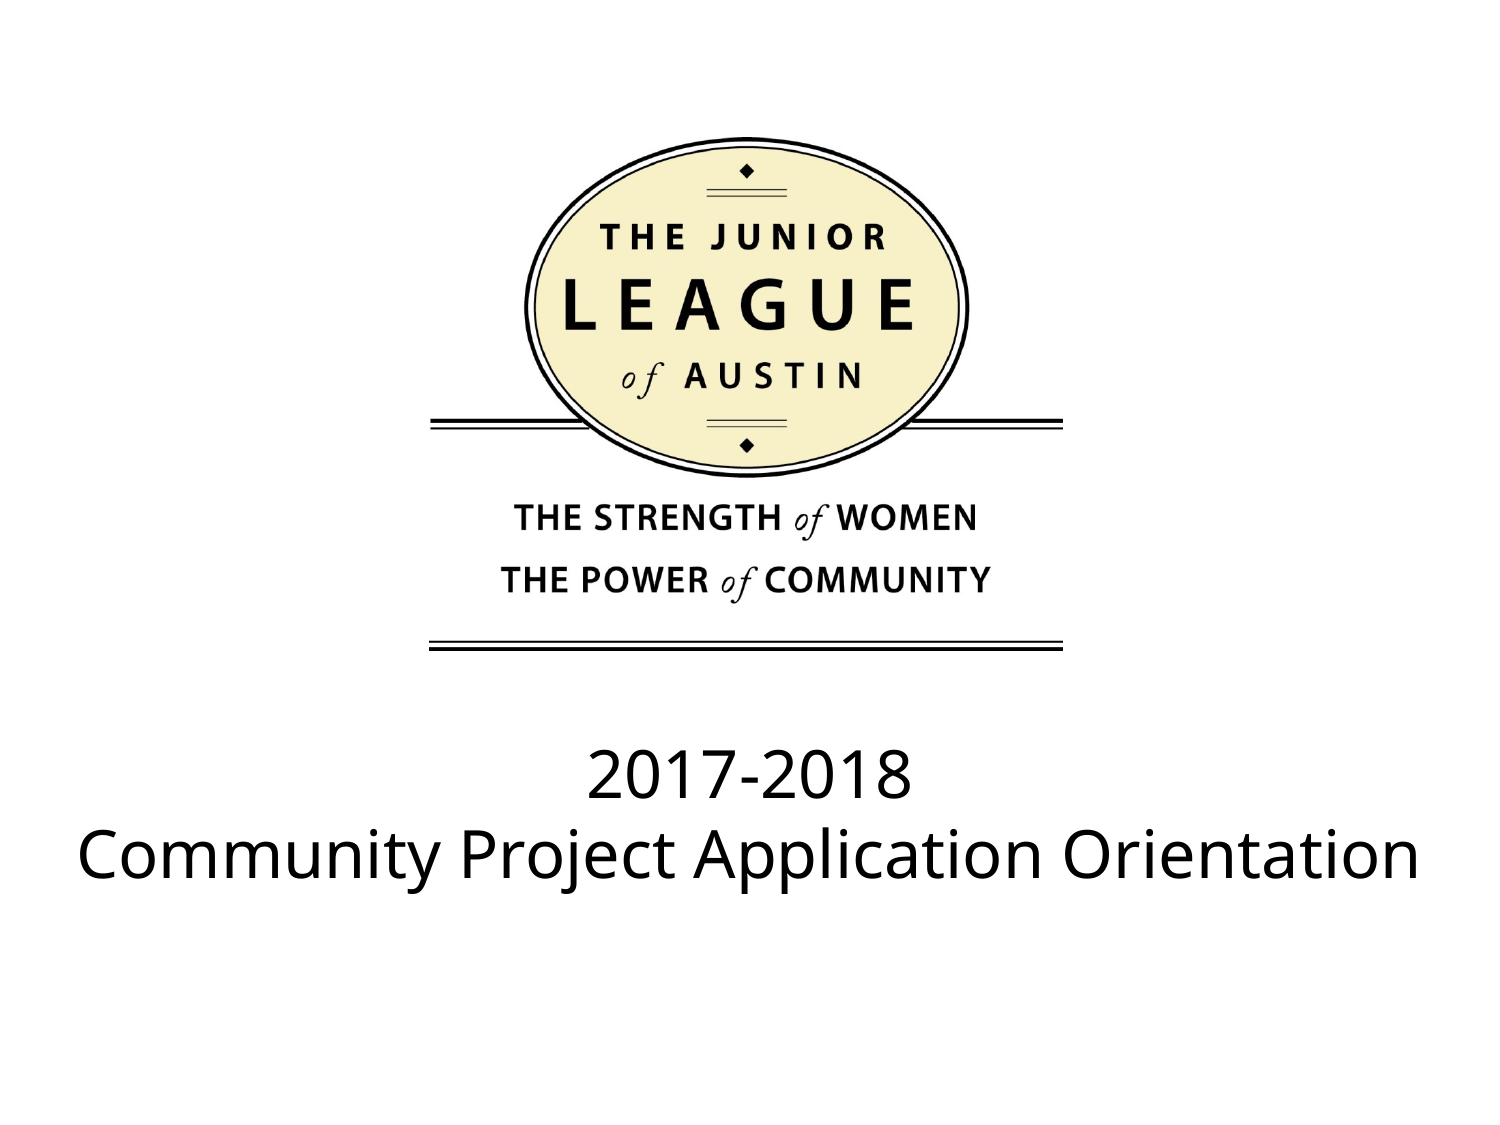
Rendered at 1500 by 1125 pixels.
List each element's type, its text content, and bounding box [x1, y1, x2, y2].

text_box 2017-2018 Community Project Application Orientation [0, 723, 1500, 902]
picture [429, 137, 1064, 651]
